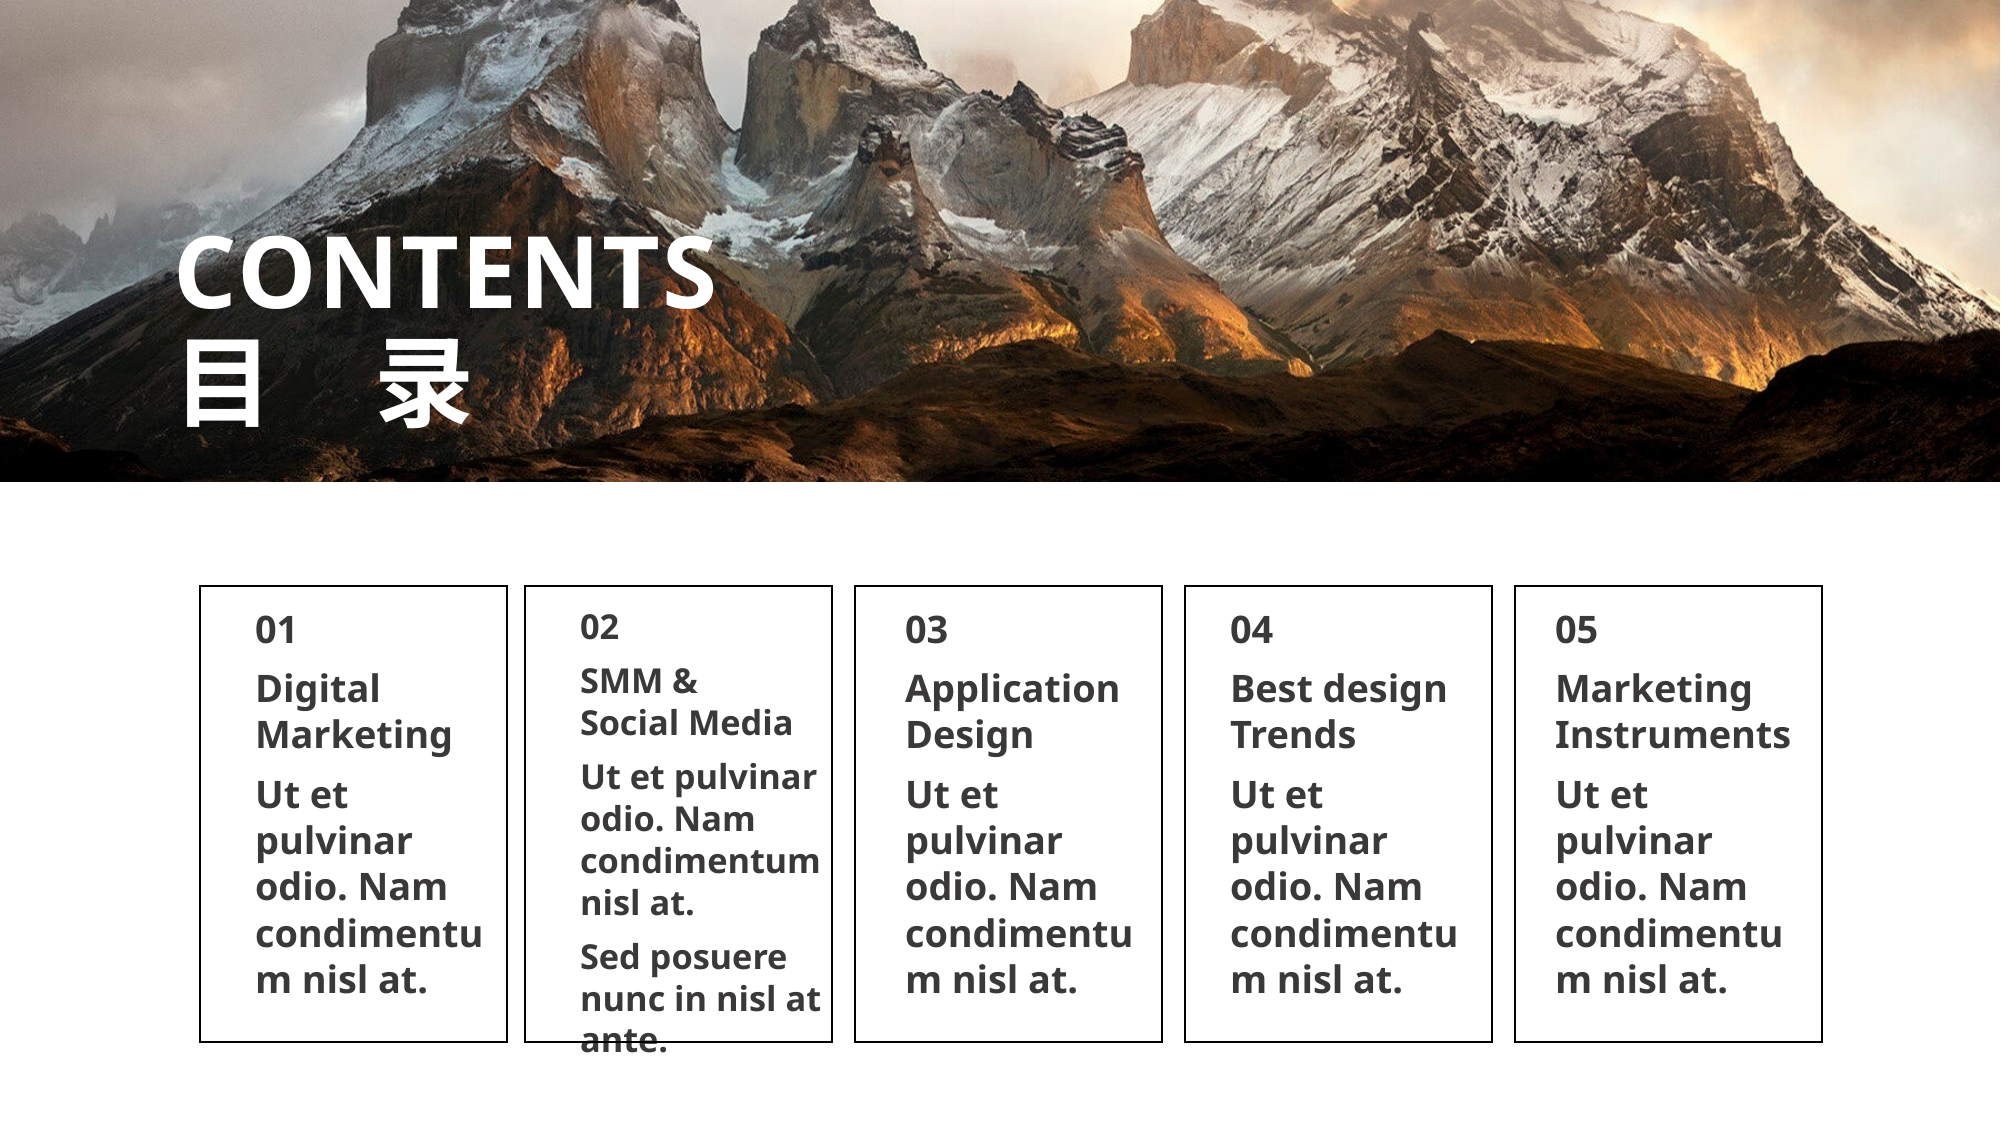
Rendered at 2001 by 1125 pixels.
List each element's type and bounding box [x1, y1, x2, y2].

text_box [854, 586, 1175, 1043]
text_box [199, 586, 524, 1043]
picture [0, 0, 2000, 482]
text_box [1184, 586, 1500, 1043]
text_box [1514, 586, 1825, 1043]
text_box [524, 586, 850, 1071]
